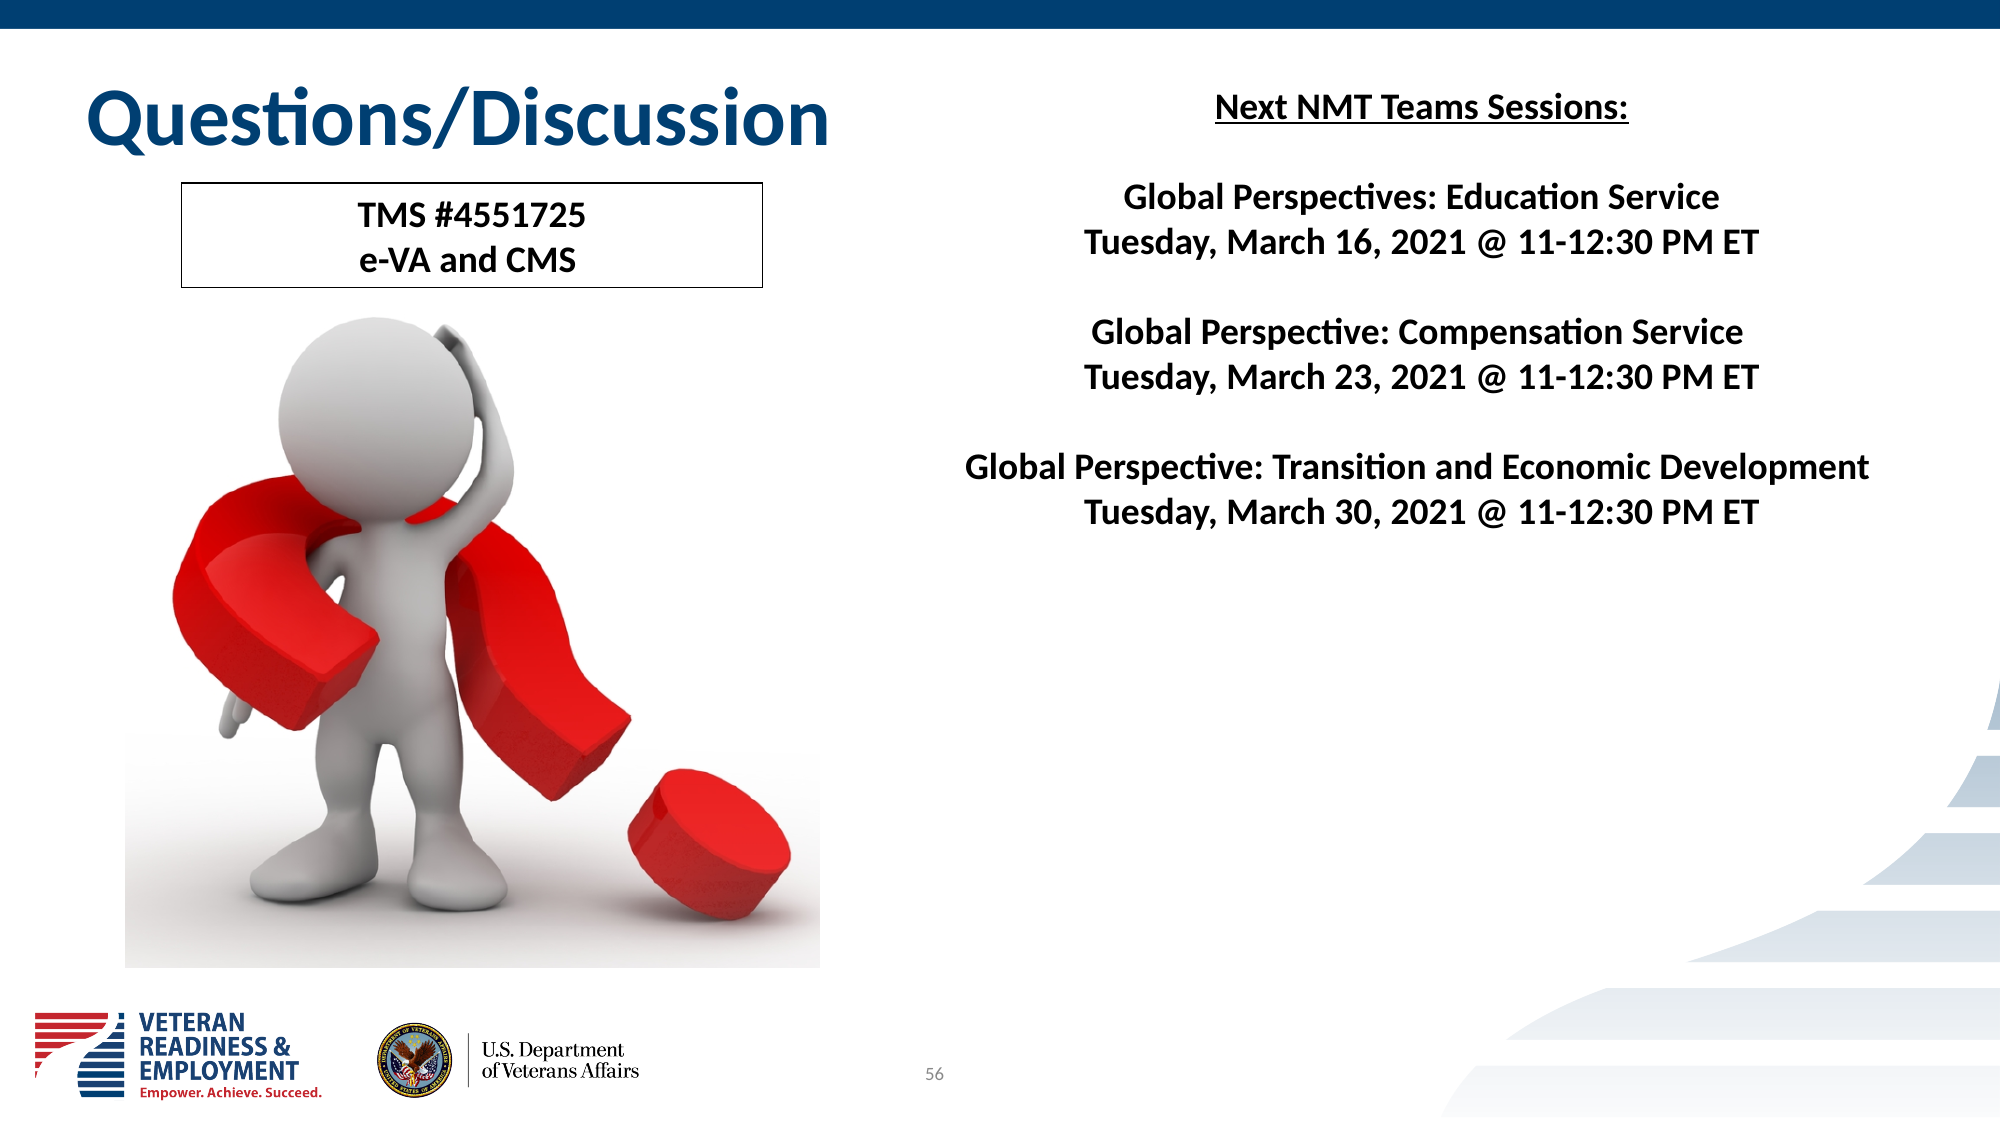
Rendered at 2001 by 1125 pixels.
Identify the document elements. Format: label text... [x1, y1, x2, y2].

text_box Next NMT Teams Sessions: Global Perspectives: Education Service Tuesday, March 16, 2021 @ 11-12:30 PM ET Global Perspective: Compensation Service Tuesday, March 23, 2021 @ 11-12:30 PM ET Global Perspective: Transition and Economic Development Tuesday, March 30, 2021 @ 11-12:30 PM ET [937, 74, 1907, 655]
picture [0, 0, 2000, 1125]
title Questions/Discussion [69, 54, 1665, 183]
list [69, 238, 1795, 1021]
slide_number 56 [878, 1042, 992, 1103]
text_box TMS #4551725 e-VA and CMS [181, 182, 763, 253]
